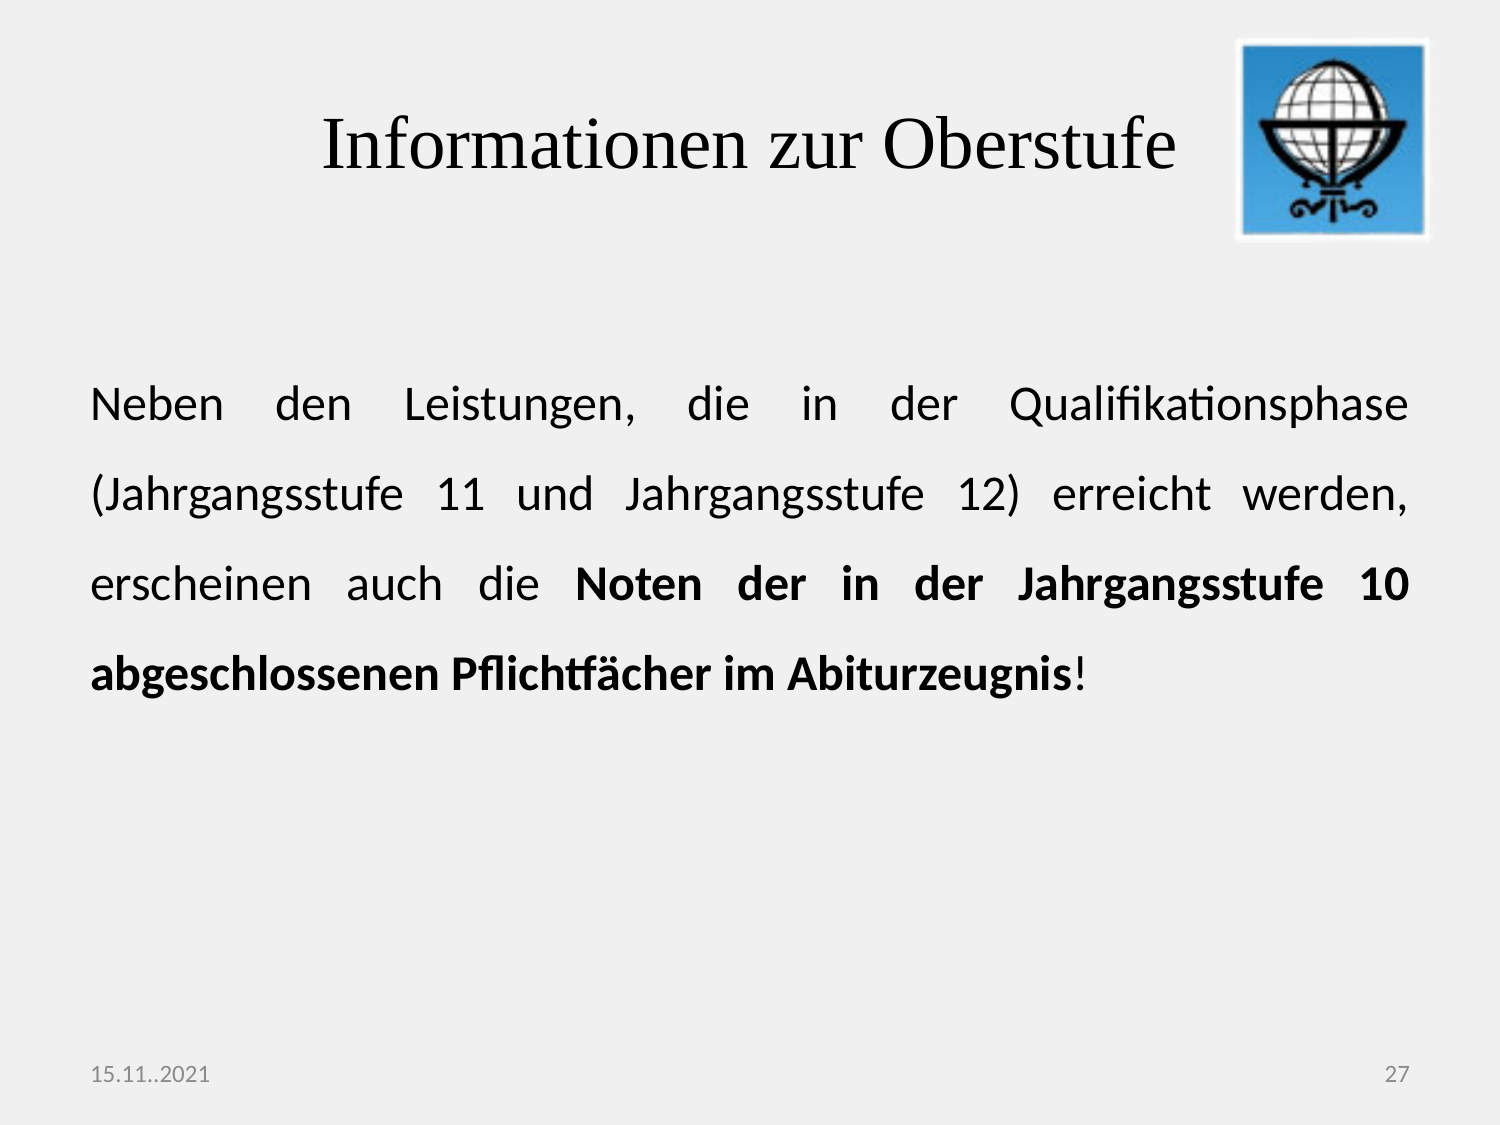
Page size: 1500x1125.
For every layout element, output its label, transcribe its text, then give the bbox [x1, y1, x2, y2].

list Neben den Leistungen, die in der Qualifikationsphase (Jahrgangsstufe 11 und Jahrgangsstufe 12) erreicht werden, erscheinen auch die Noten der in der Jahrgangsstufe 10 abgeschlossenen Pflichtfächer im Abiturzeugnis! [75, 262, 1425, 1005]
title Informationen zur Oberstufe [75, 45, 1425, 233]
slide_number 27 [1074, 1042, 1425, 1103]
slide_number 15.11..2021 [75, 1042, 425, 1103]
picture [1234, 37, 1433, 243]
